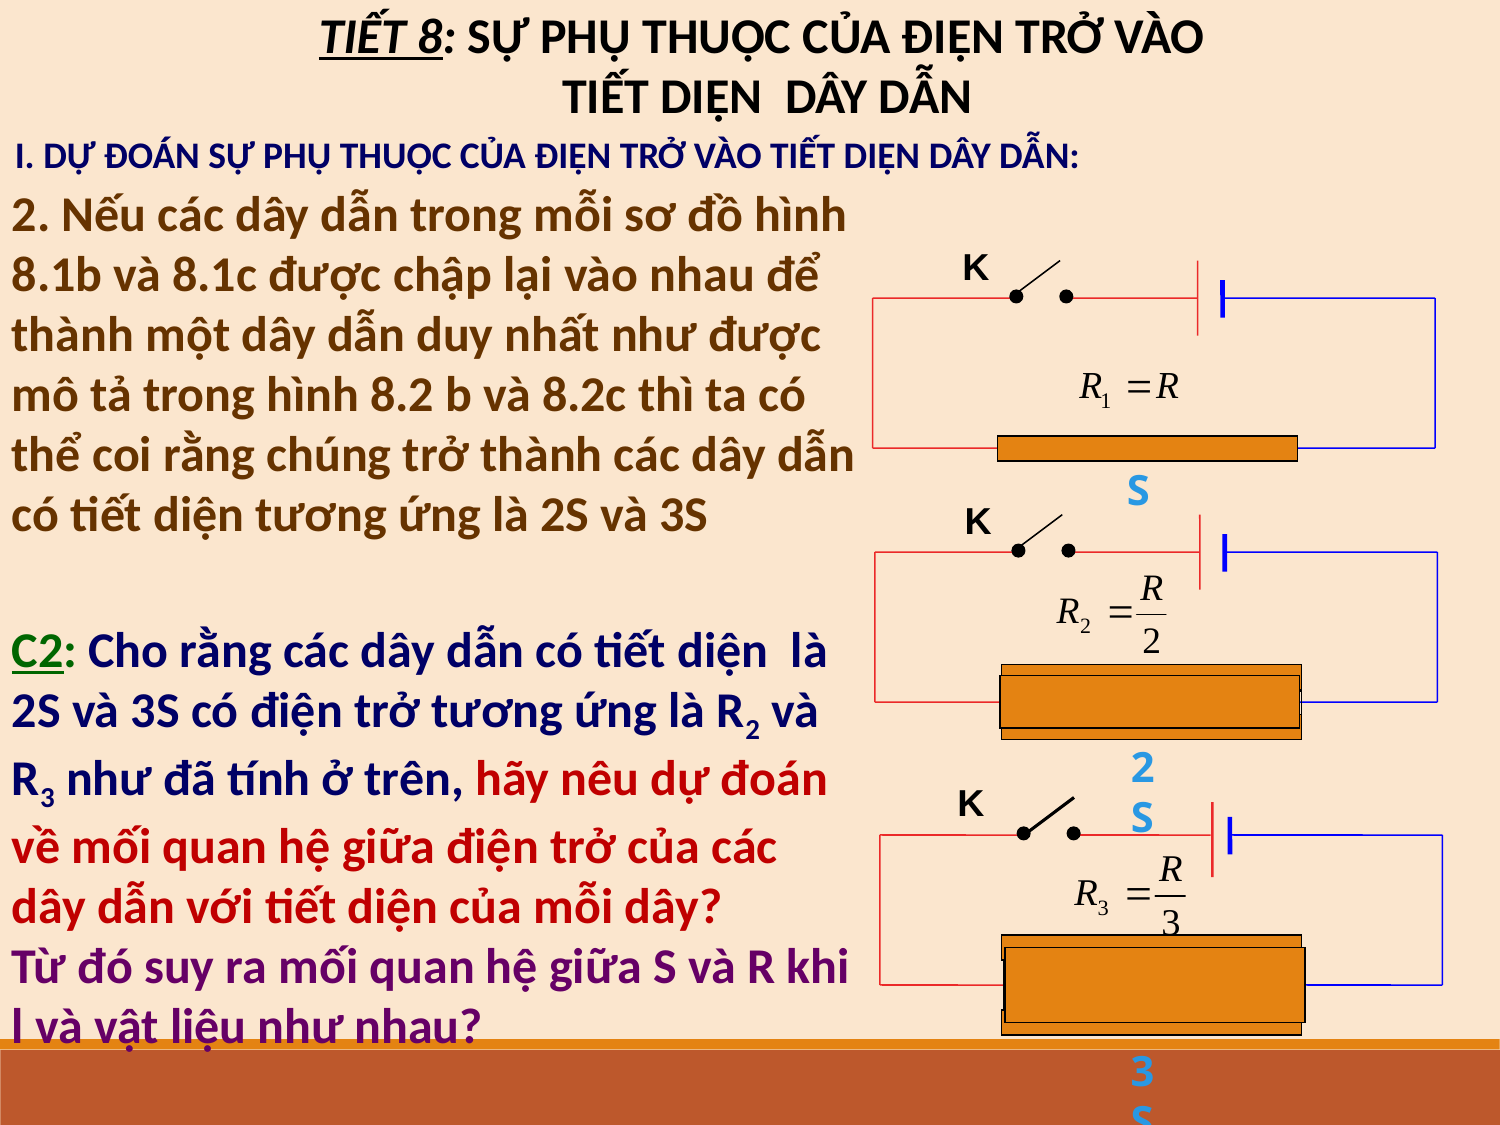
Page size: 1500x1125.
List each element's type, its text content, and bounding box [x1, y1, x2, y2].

text_box TIẾT 8: SỰ PHỤ THUỘC CỦA ĐIỆN TRỞ VÀO TIẾT DIỆN DÂY DẪN [147, 0, 1376, 131]
text_box I. DỰ ĐOÁN SỰ PHỤ THUỘC CỦA ĐIỆN TRỞ VÀO TIẾT DIỆN DÂY DẪN: [0, 123, 1500, 184]
text_box [1017, 832, 1030, 840]
text_box [1067, 827, 1080, 840]
text_box [1001, 1010, 1302, 1035]
text_box [1001, 714, 1302, 740]
text_box 2. Nếu các dây dẫn trong mỗi sơ đồ hình 8.1b và 8.1c được chập lại vào nhau để thành một dây dẫn duy nhất như được mô tả trong hình 8.2 b và 8.2c thì ta có thể coi rằng chúng trở thành các dây dẫn có tiết diện tương ứng là 2S và 3S [0, 174, 873, 549]
text_box [1060, 290, 1073, 303]
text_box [1066, 845, 1193, 944]
text_box S [1112, 456, 1187, 521]
text_box [1001, 935, 1065, 960]
text_box [1062, 545, 1075, 557]
text_box 3S [1115, 1037, 1191, 1125]
text_box 2S [1116, 733, 1192, 842]
text_box K [949, 489, 1050, 550]
text_box [997, 435, 1298, 461]
text_box [1200, 935, 1302, 947]
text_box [1072, 360, 1186, 415]
text_box [999, 675, 1300, 728]
text_box [1001, 664, 1302, 690]
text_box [1049, 564, 1176, 662]
text_box C2: Cho rằng các dây dẫn có tiết diện là 2S và 3S có điện trở tương ứng là R2 và R3 như đã tính ở trên, hãy nêu dự đoán về mối quan hệ giữa điện trở của các dây dẫn với tiết diện của mỗi dây? Từ đó suy ra mối quan hệ giữa S và R khi l và vật liệu như nhau? [0, 609, 873, 1061]
text_box [1010, 296, 1023, 303]
text_box [1004, 947, 1305, 1023]
text_box K [942, 772, 1043, 832]
text_box K [947, 235, 1048, 296]
text_box [1012, 550, 1025, 557]
